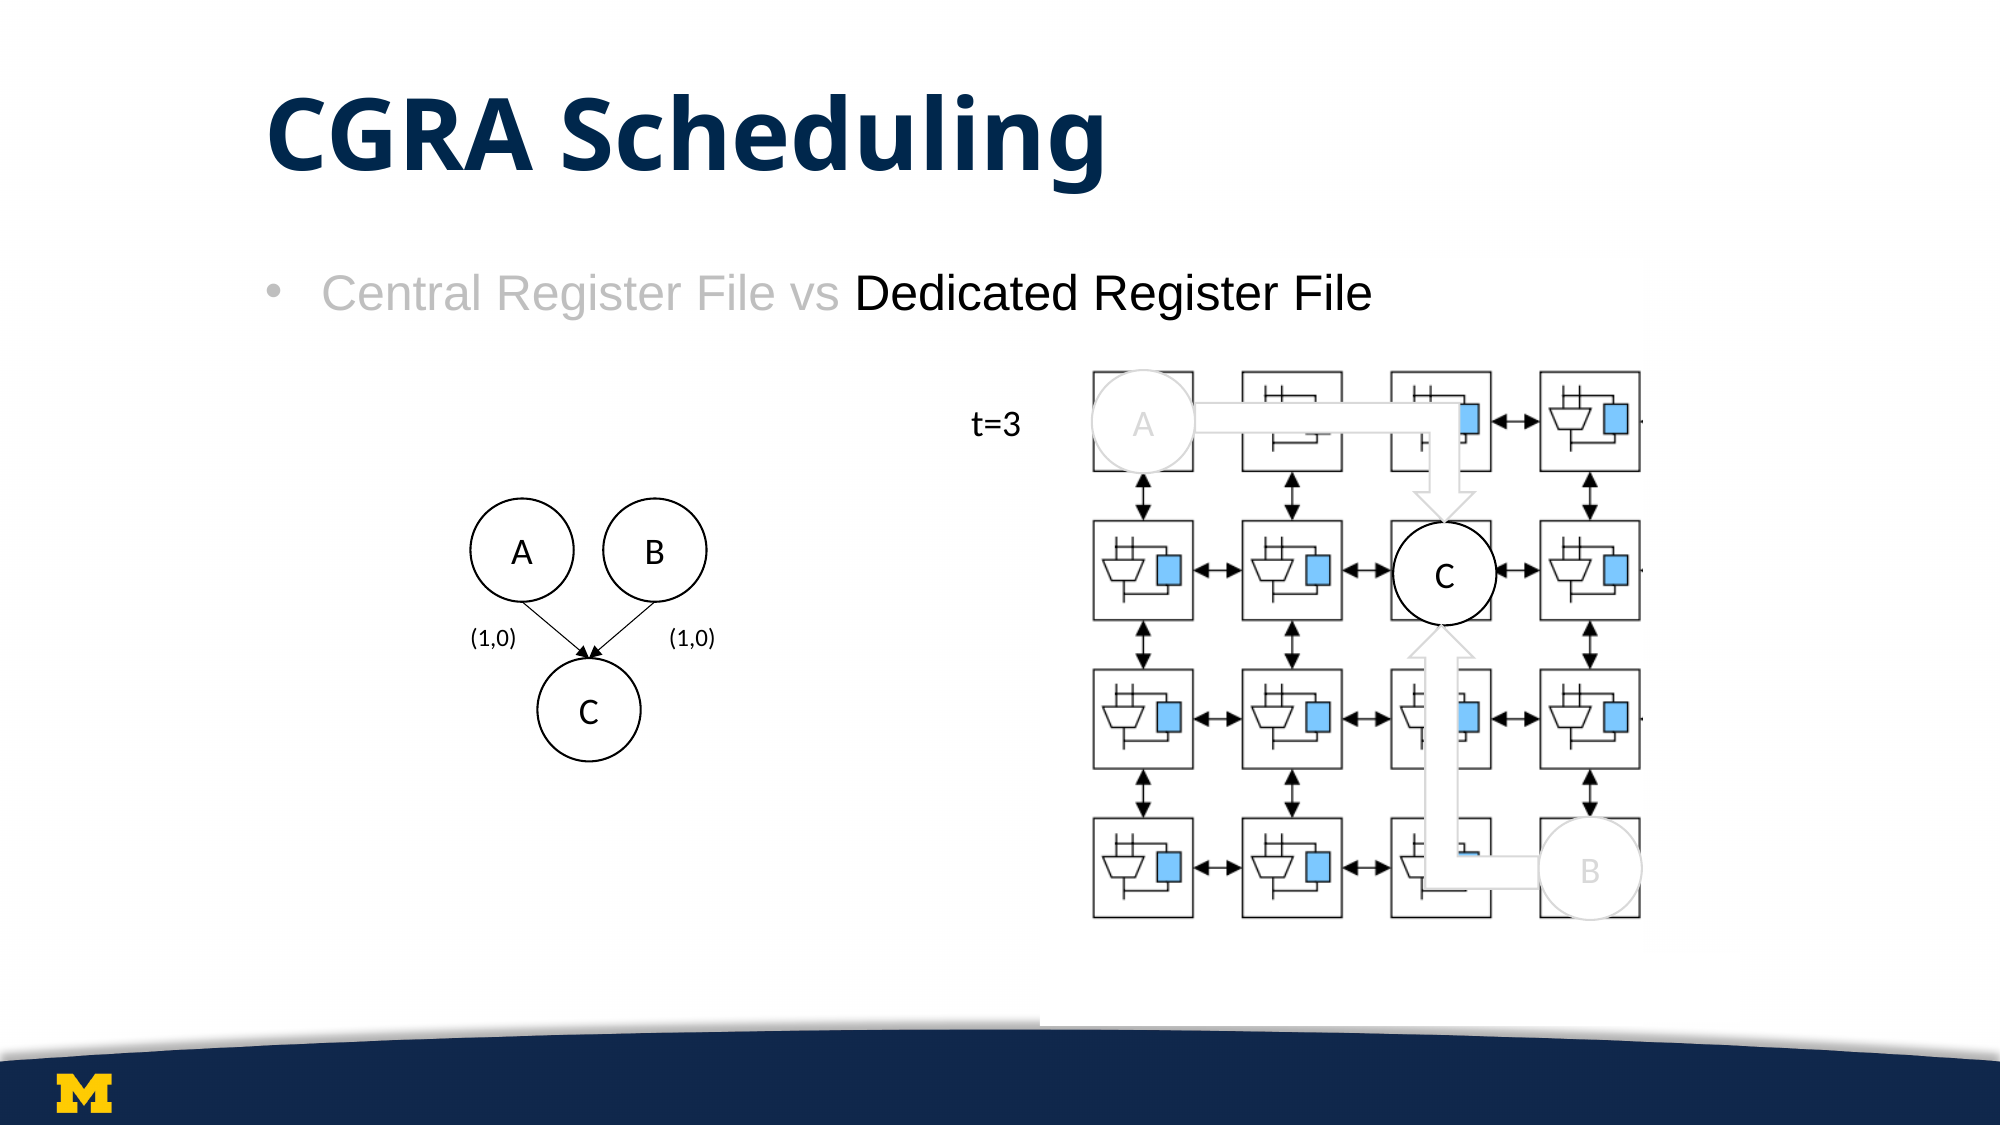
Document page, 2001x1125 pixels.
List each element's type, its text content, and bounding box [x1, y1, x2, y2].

text_box C [536, 659, 642, 763]
text_box (1,0) [435, 613, 522, 659]
text_box (1,0) [655, 613, 751, 659]
text_box B [602, 497, 708, 603]
text_box A [469, 497, 575, 603]
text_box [1039, 258, 1740, 1026]
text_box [588, 601, 655, 659]
subtitle Central Register File vs Dedicated Register File [249, 252, 1750, 1007]
title CGRA Scheduling [249, 58, 1750, 200]
picture [0, 0, 2000, 1125]
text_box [522, 601, 588, 659]
text_box t=3 [932, 391, 1039, 452]
